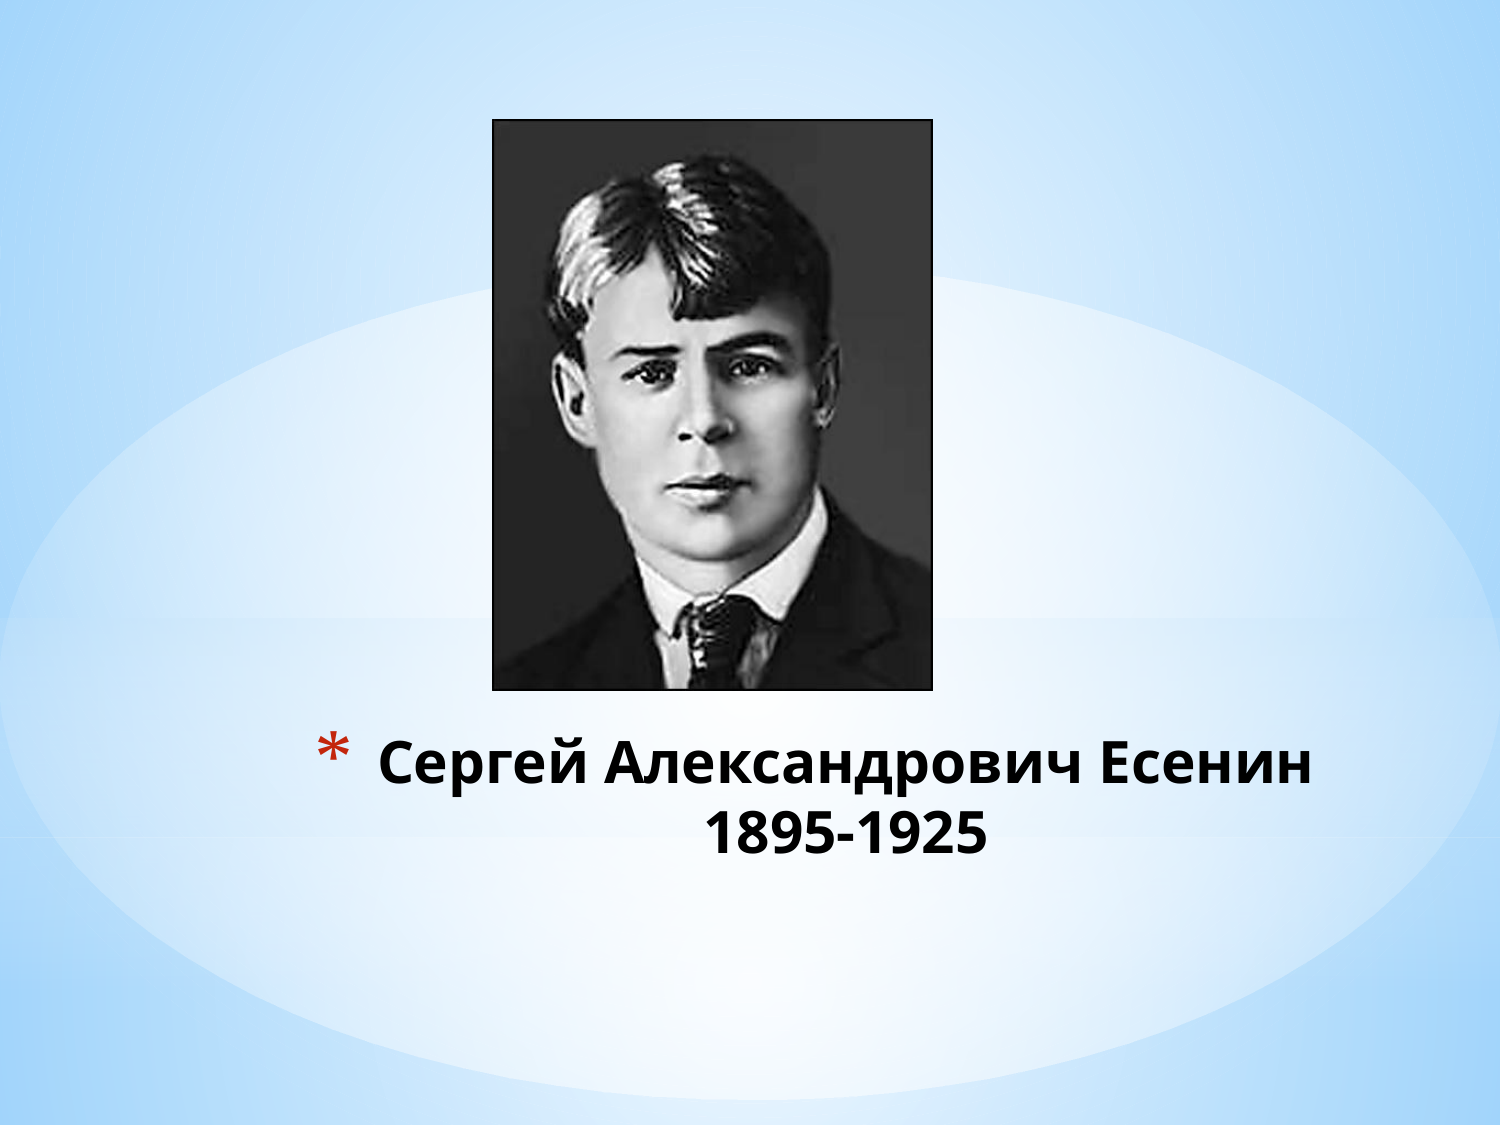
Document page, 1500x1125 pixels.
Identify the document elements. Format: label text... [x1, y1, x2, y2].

title Сергей Александрович Есенин 1895-1925 [294, 717, 1363, 905]
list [491, 119, 933, 691]
